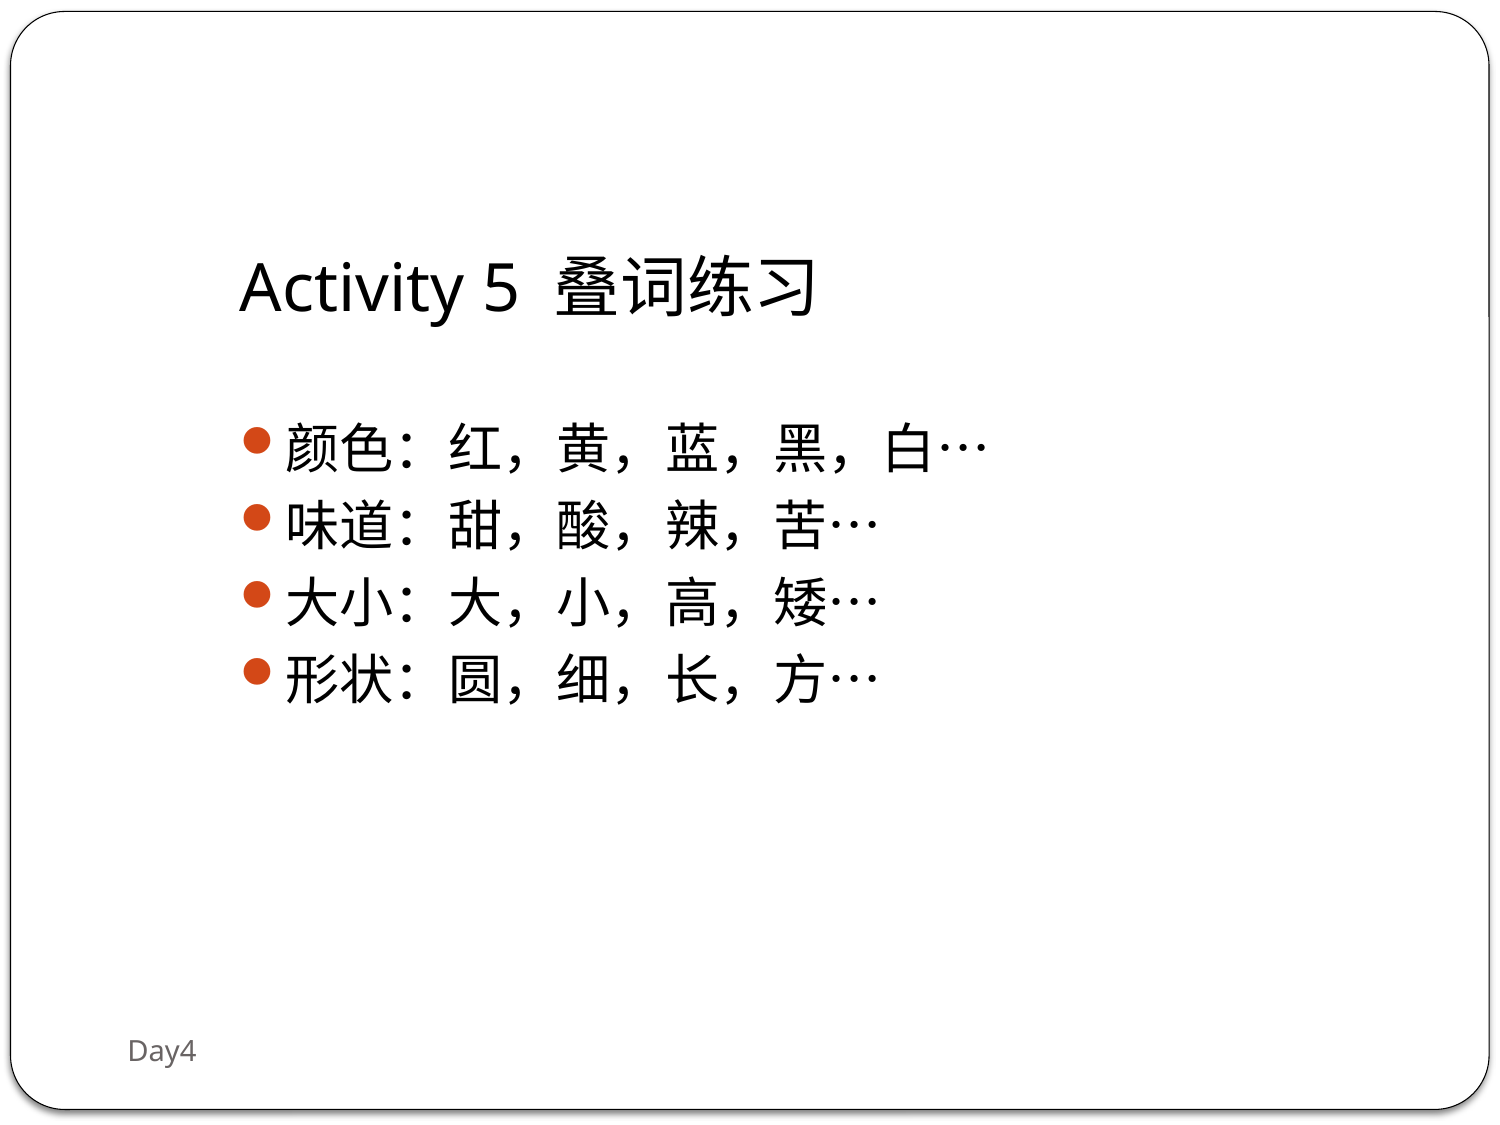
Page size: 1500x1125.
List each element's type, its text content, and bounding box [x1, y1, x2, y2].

list Activity 5 叠词练习 颜色：红，黄，蓝，黑，白… 味道：甜，酸，辣，苦… 大小：大，小，高，矮… 形状：圆，细，长，方… [225, 237, 1175, 925]
footer Day4 [112, 1012, 763, 1088]
